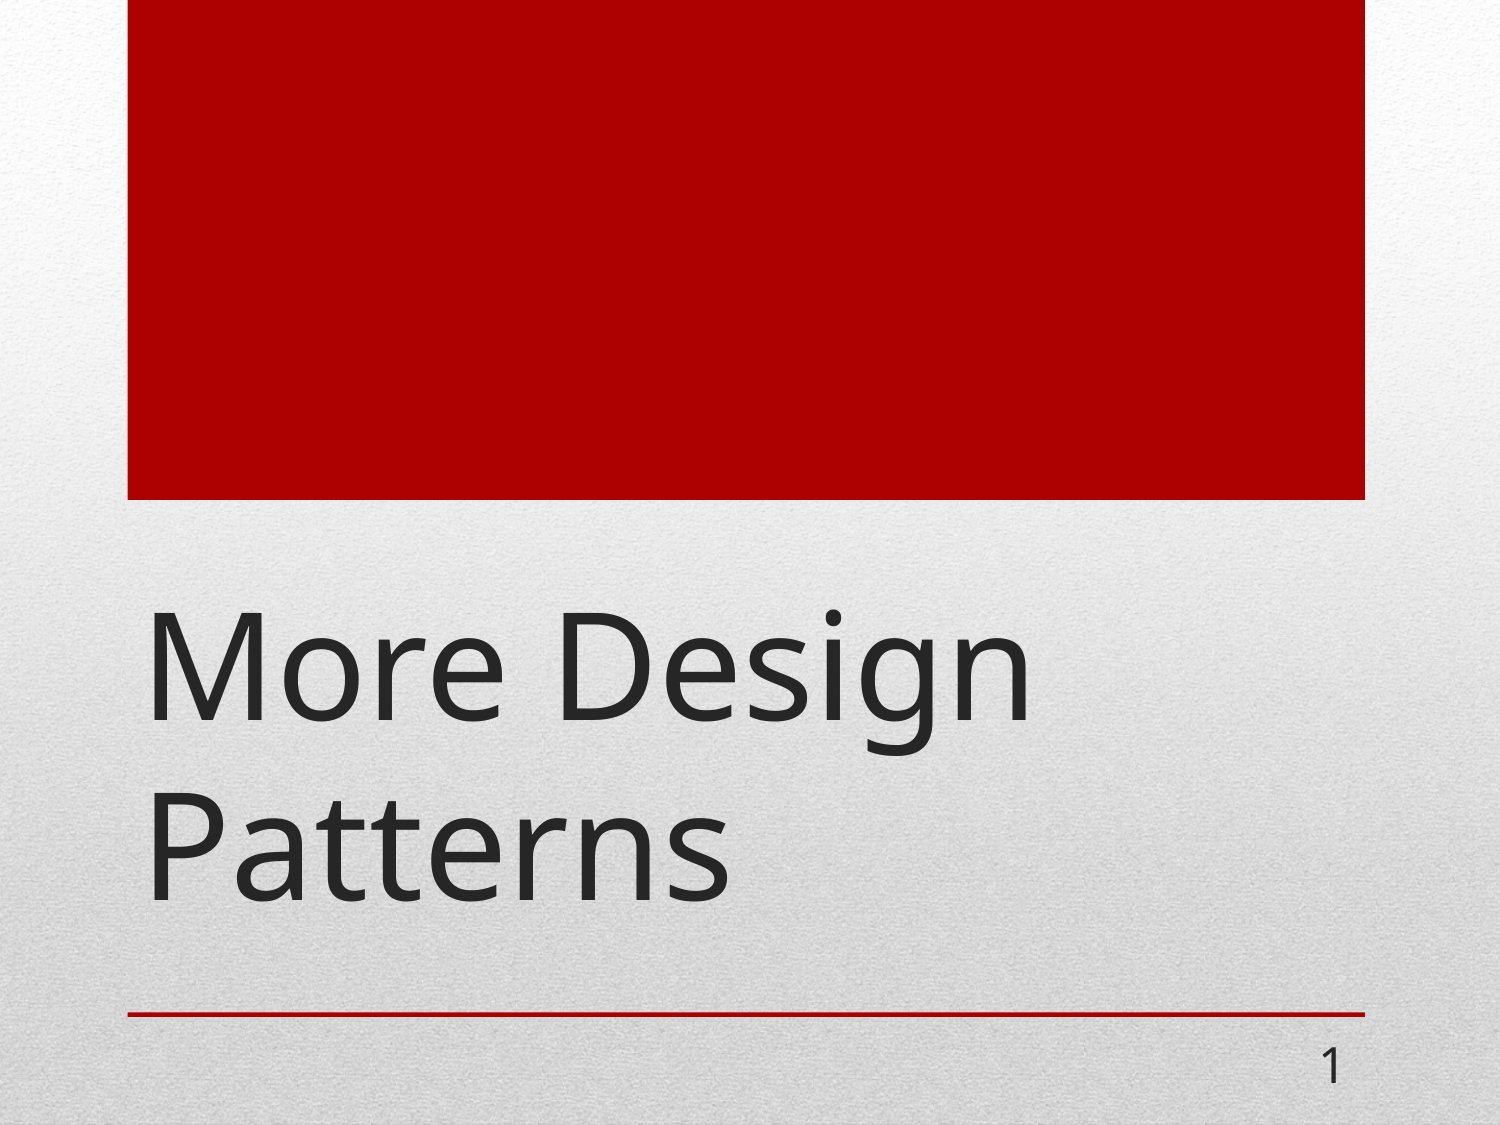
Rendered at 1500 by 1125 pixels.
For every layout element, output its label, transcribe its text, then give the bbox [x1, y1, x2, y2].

title More Design Patterns [125, 624, 1363, 875]
text_box 1 [1237, 1037, 1363, 1098]
